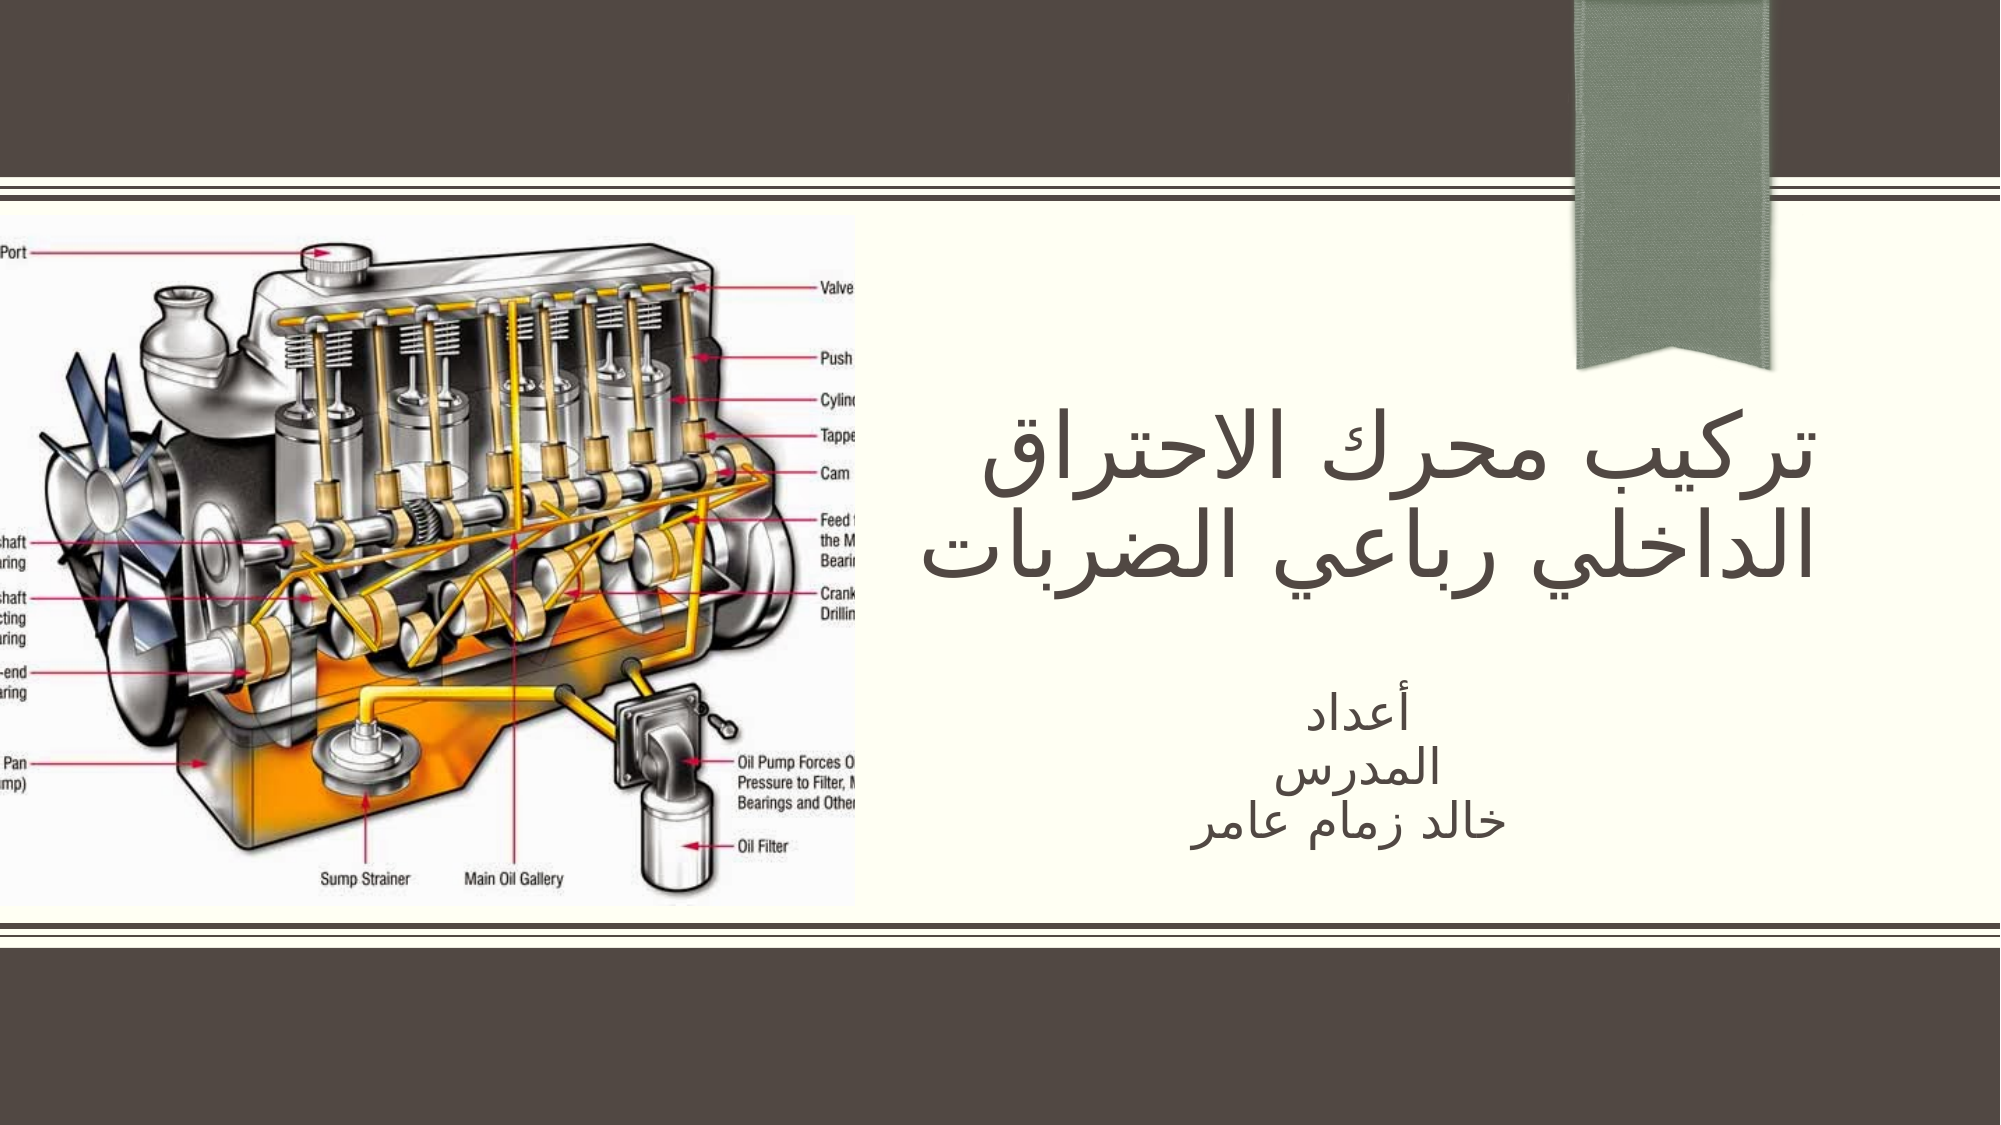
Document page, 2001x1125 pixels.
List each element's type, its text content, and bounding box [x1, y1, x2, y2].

title تركيب محرك الاحتراق الداخلي رباعي الضربات [879, 316, 1821, 680]
subtitle أعداد المدرس خالد زمام عامر [879, 680, 1821, 897]
picture [0, 214, 855, 906]
